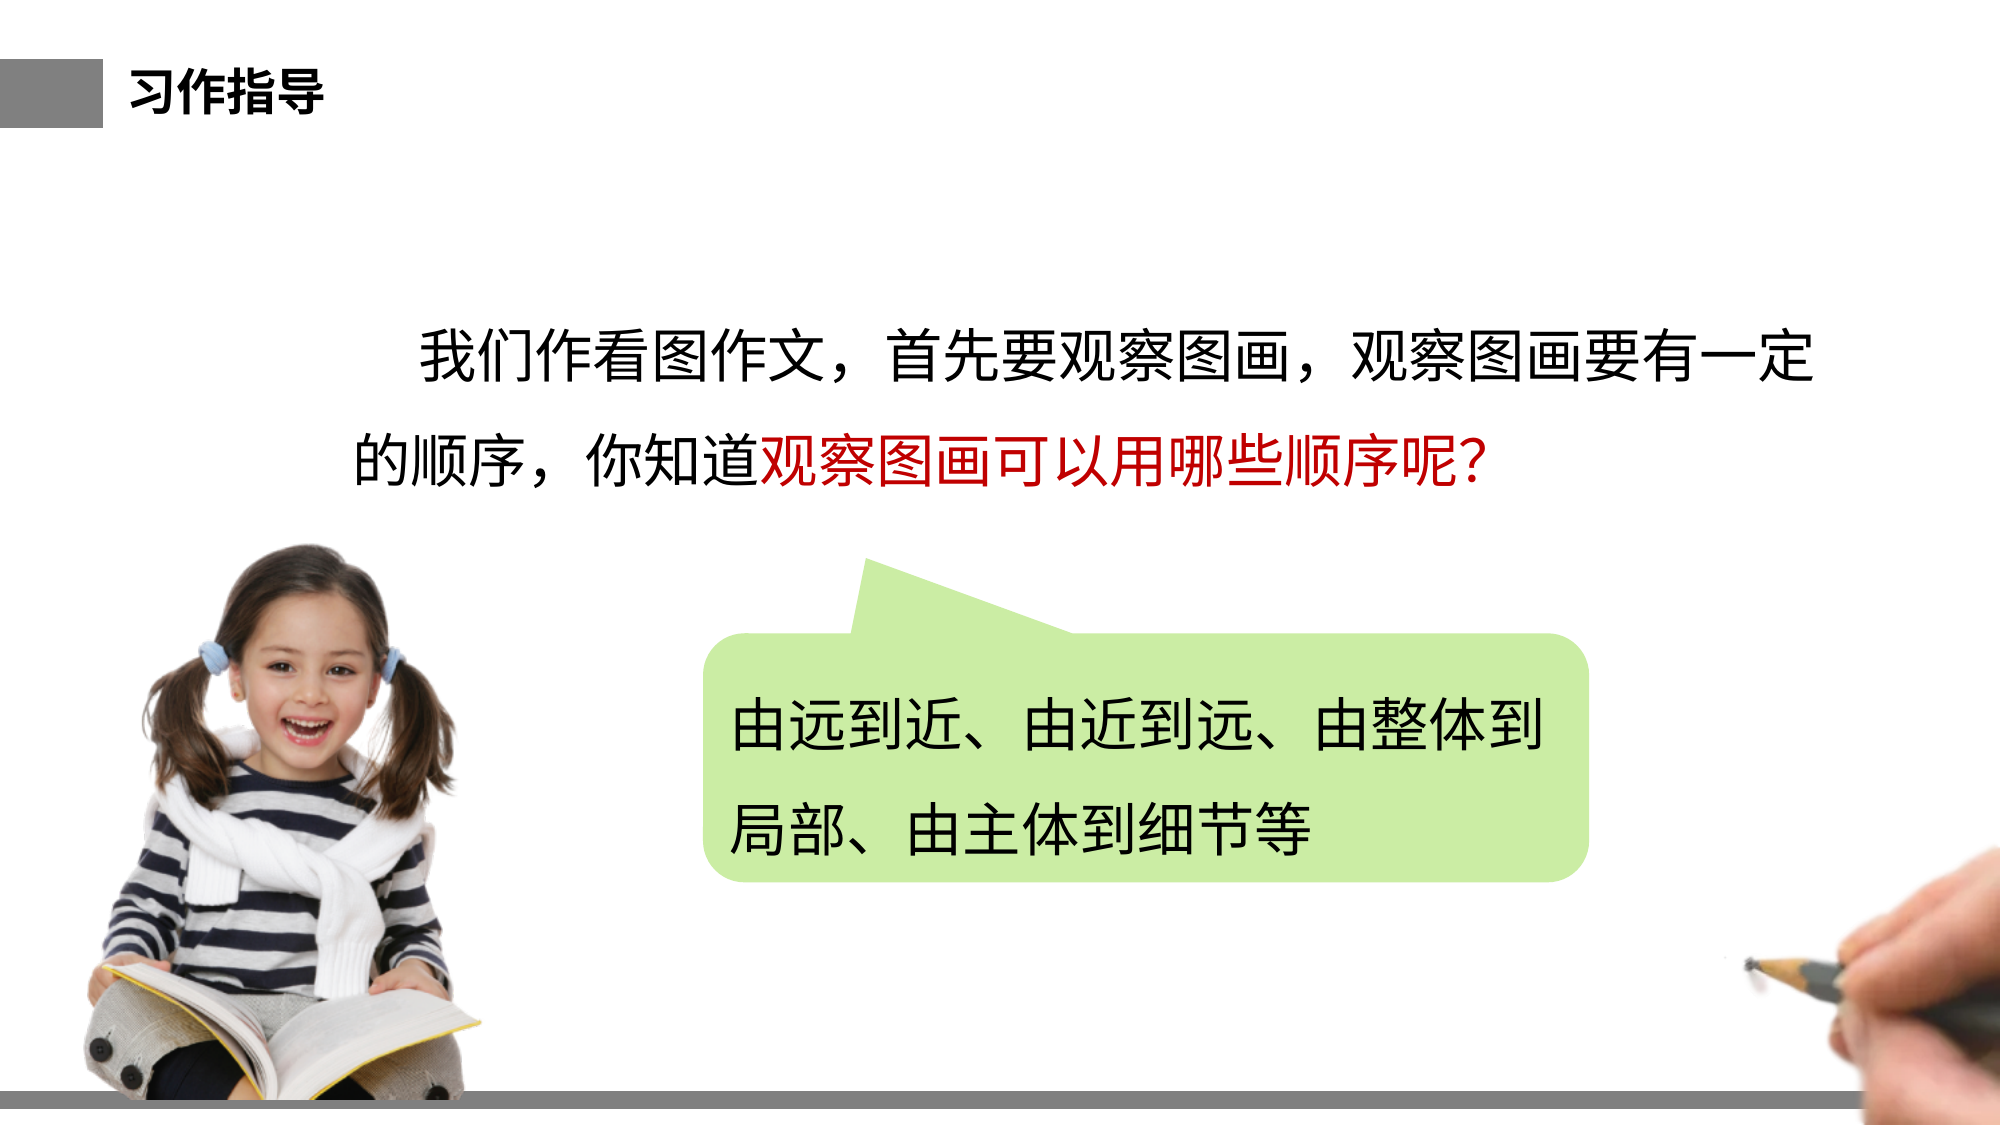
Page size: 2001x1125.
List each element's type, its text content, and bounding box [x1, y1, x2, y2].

text_box 我们作看图作文，首先要观察图画，观察图画要有一定的顺序，你知道观察图画可以用哪些顺序呢？ [337, 277, 1874, 502]
text_box 由远到近、由近到远、由整体到局部、由主体到细节等 [702, 558, 1590, 883]
text_box 习作指导 [112, 52, 342, 128]
picture [65, 537, 491, 1100]
picture [1637, 797, 2000, 1125]
